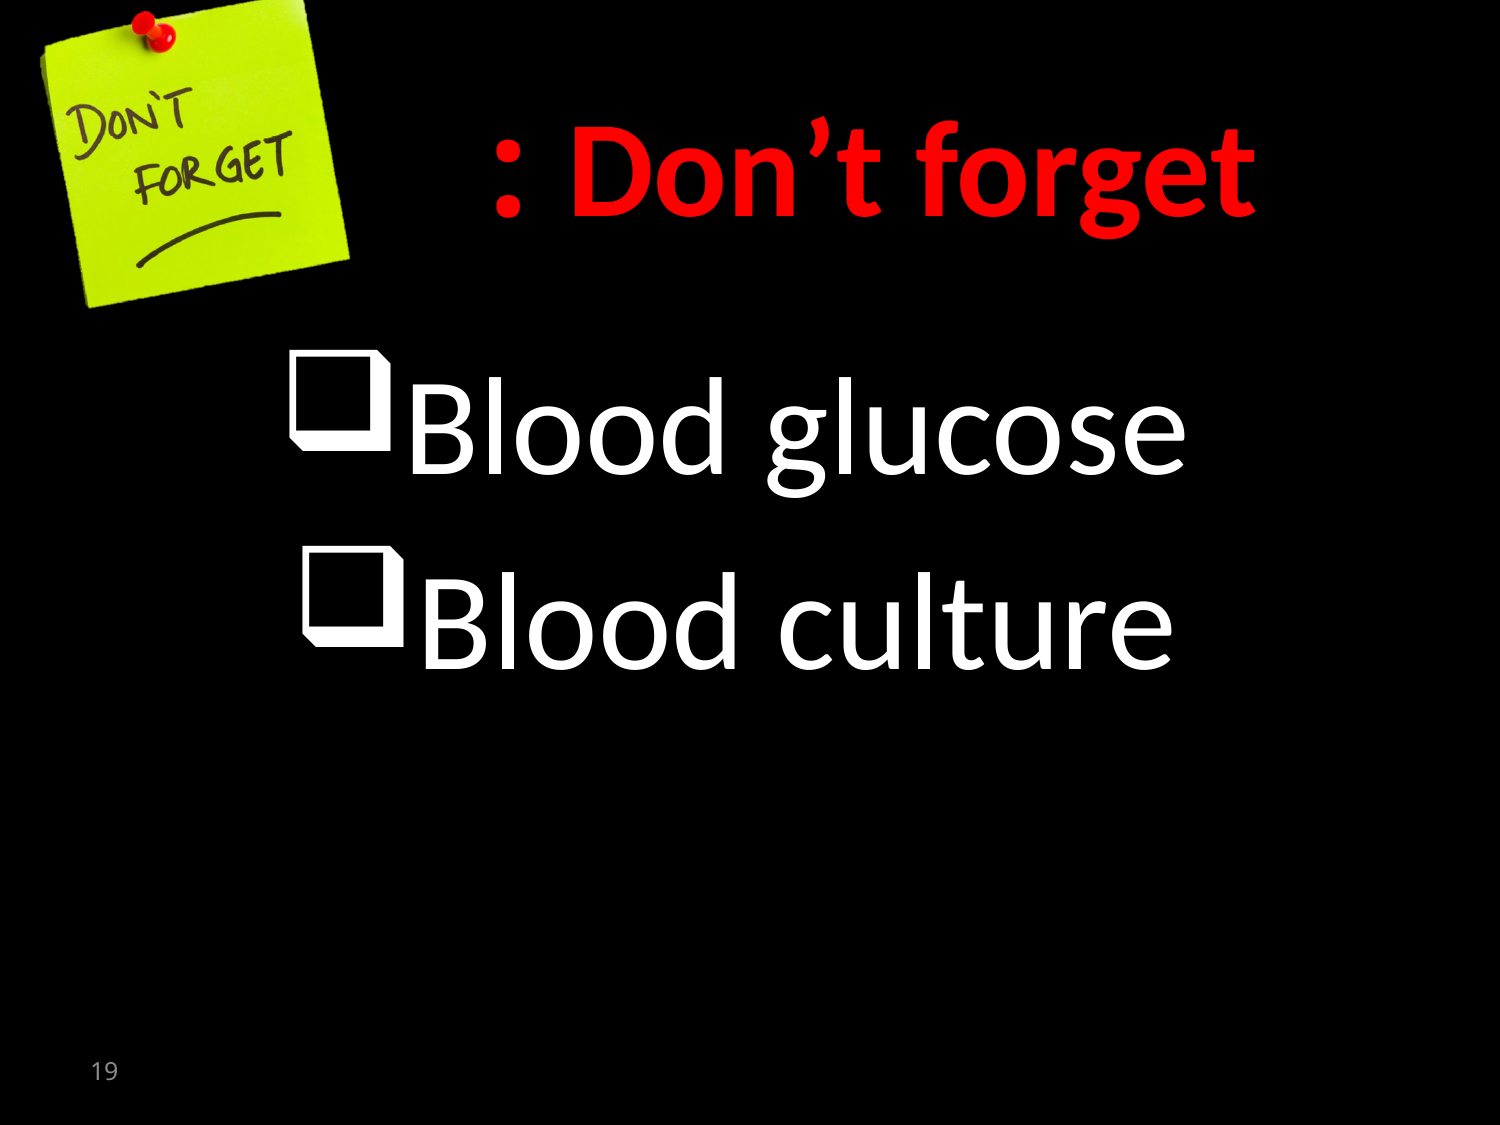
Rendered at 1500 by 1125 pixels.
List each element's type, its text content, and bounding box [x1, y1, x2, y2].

title Don’t forget : [530, 67, 1500, 256]
slide_number 19 [75, 1042, 425, 1103]
picture [0, 0, 526, 314]
list Blood glucose Blood culture [75, 327, 1425, 1071]
